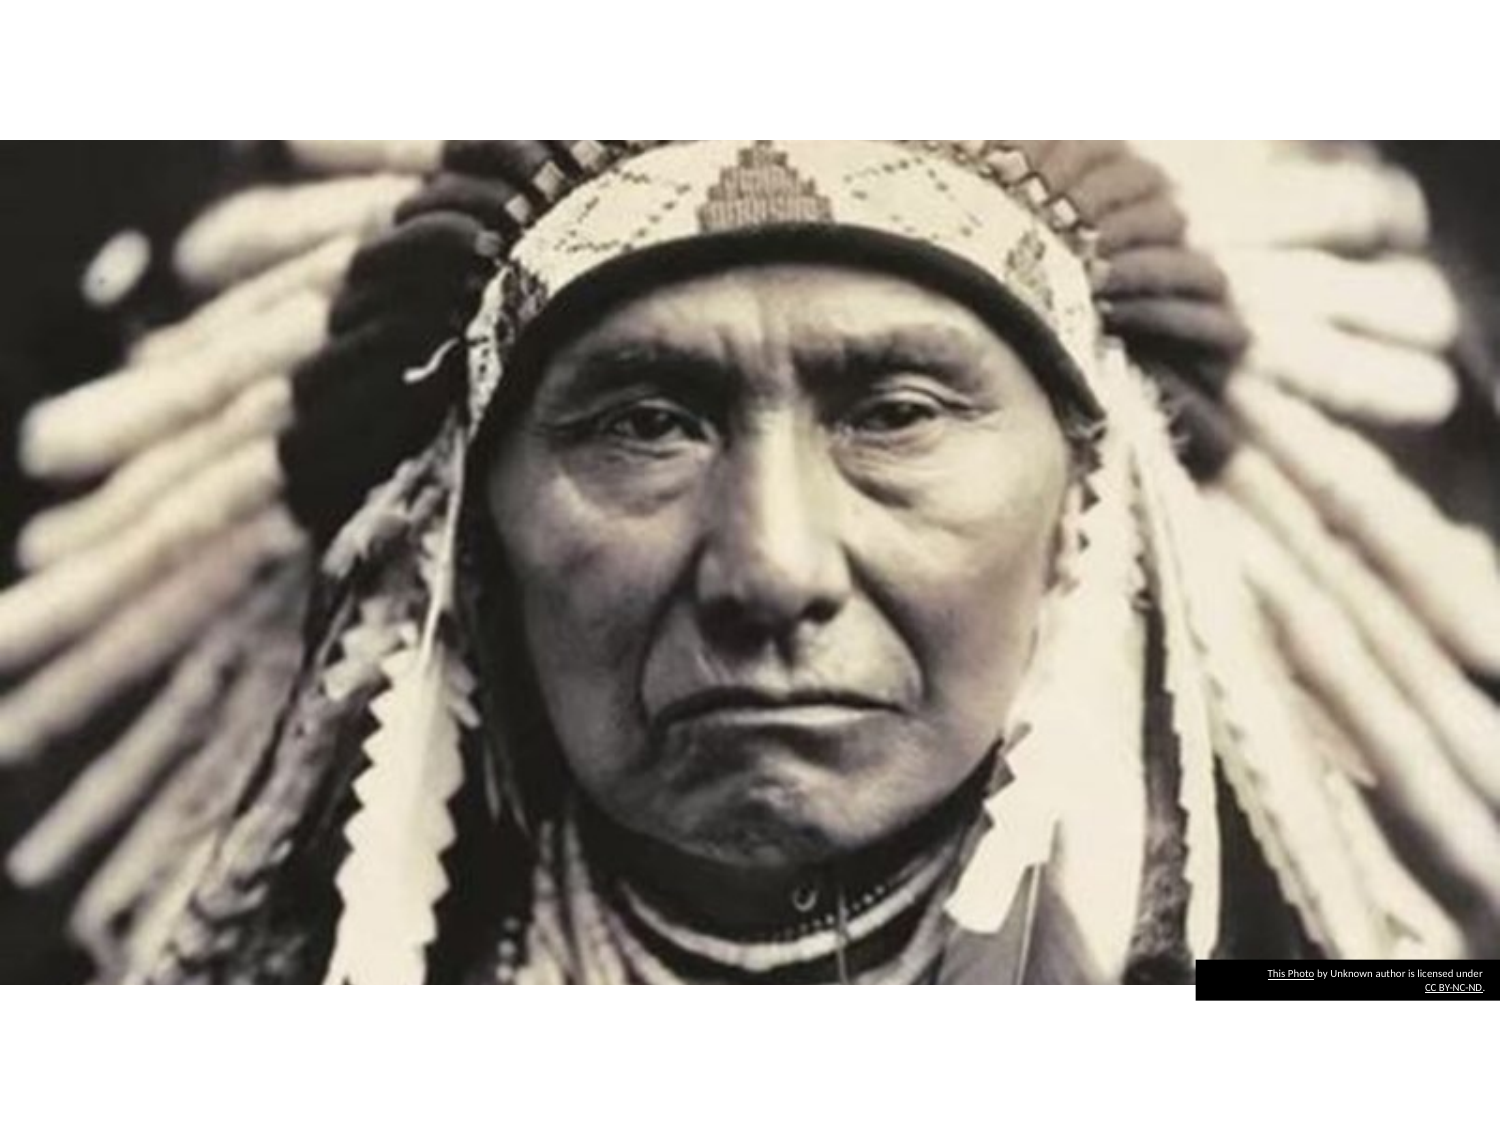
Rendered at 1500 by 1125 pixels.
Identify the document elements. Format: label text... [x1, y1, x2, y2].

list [0, 140, 1500, 985]
text_box This Photo by Unknown author is licensed under CC BY-NC-ND. [1195, 985, 1500, 1001]
